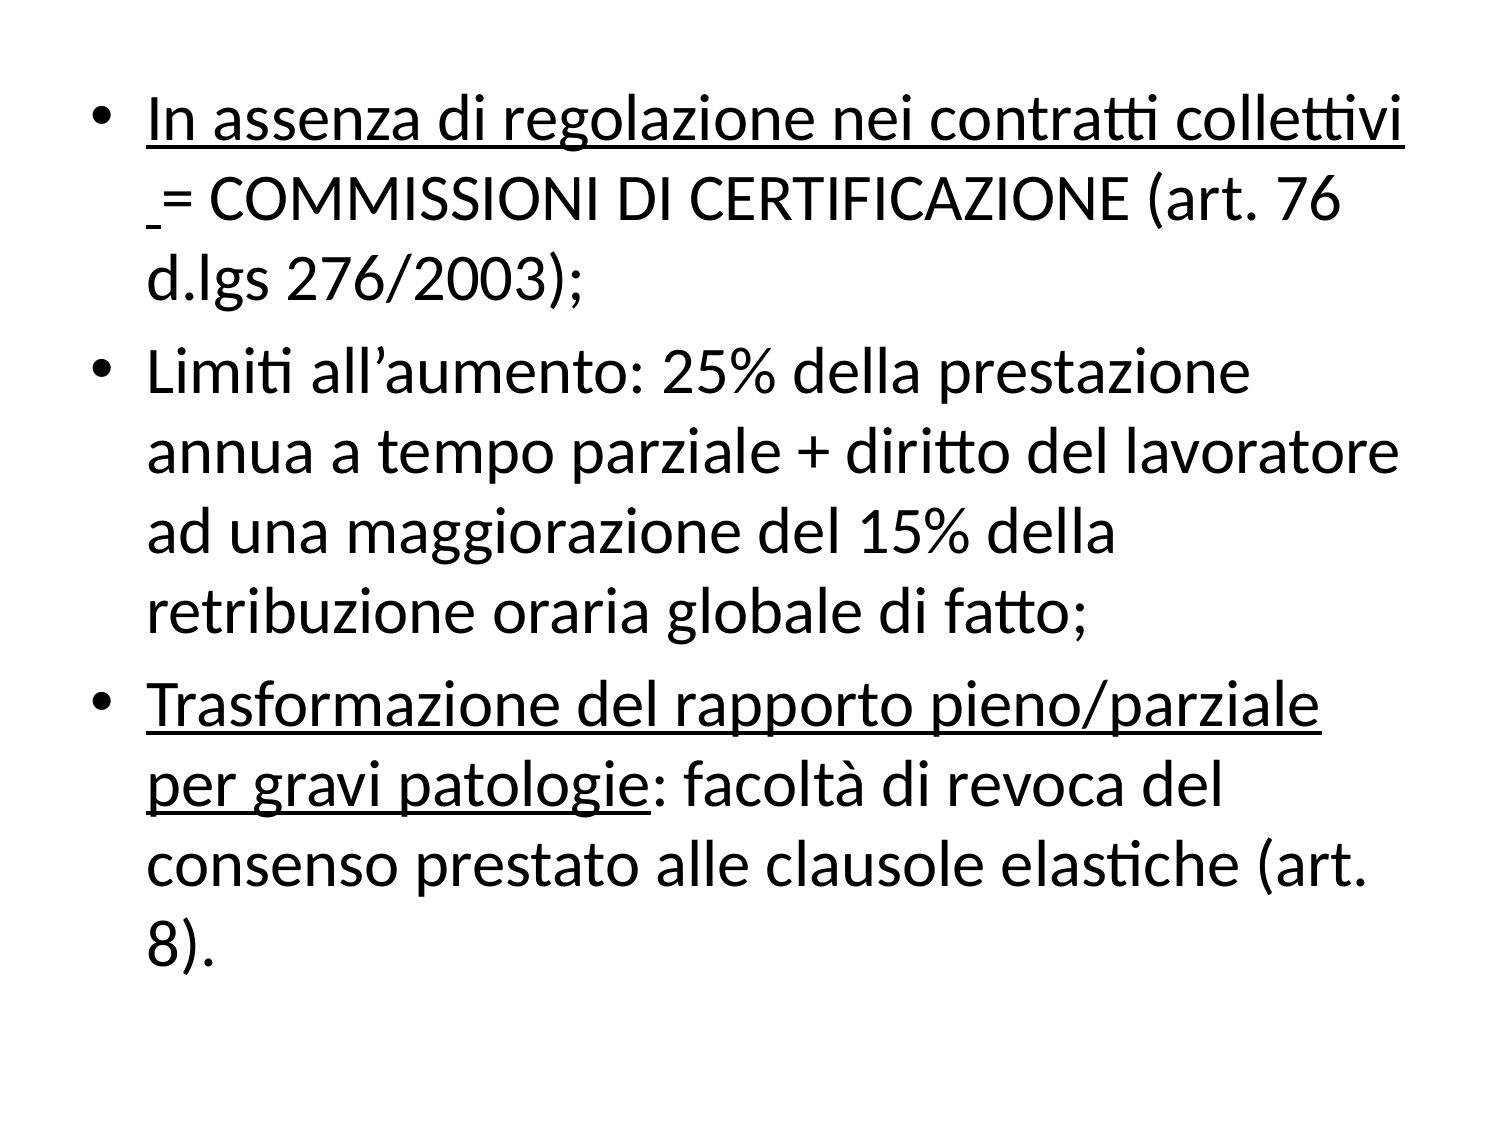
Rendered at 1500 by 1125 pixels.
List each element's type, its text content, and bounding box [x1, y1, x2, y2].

list In assenza di regolazione nei contratti collettivi = COMMISSIONI DI CERTIFICAZIONE (art. 76 d.lgs 276/2003); Limiti all’aumento: 25% della prestazione annua a tempo parziale + diritto del lavoratore ad una maggiorazione del 15% della retribuzione oraria globale di fatto; Trasformazione del rapporto pieno/parziale per gravi patologie: facoltà di revoca del consenso prestato alle clausole elastiche (art. 8). [75, 66, 1425, 1005]
